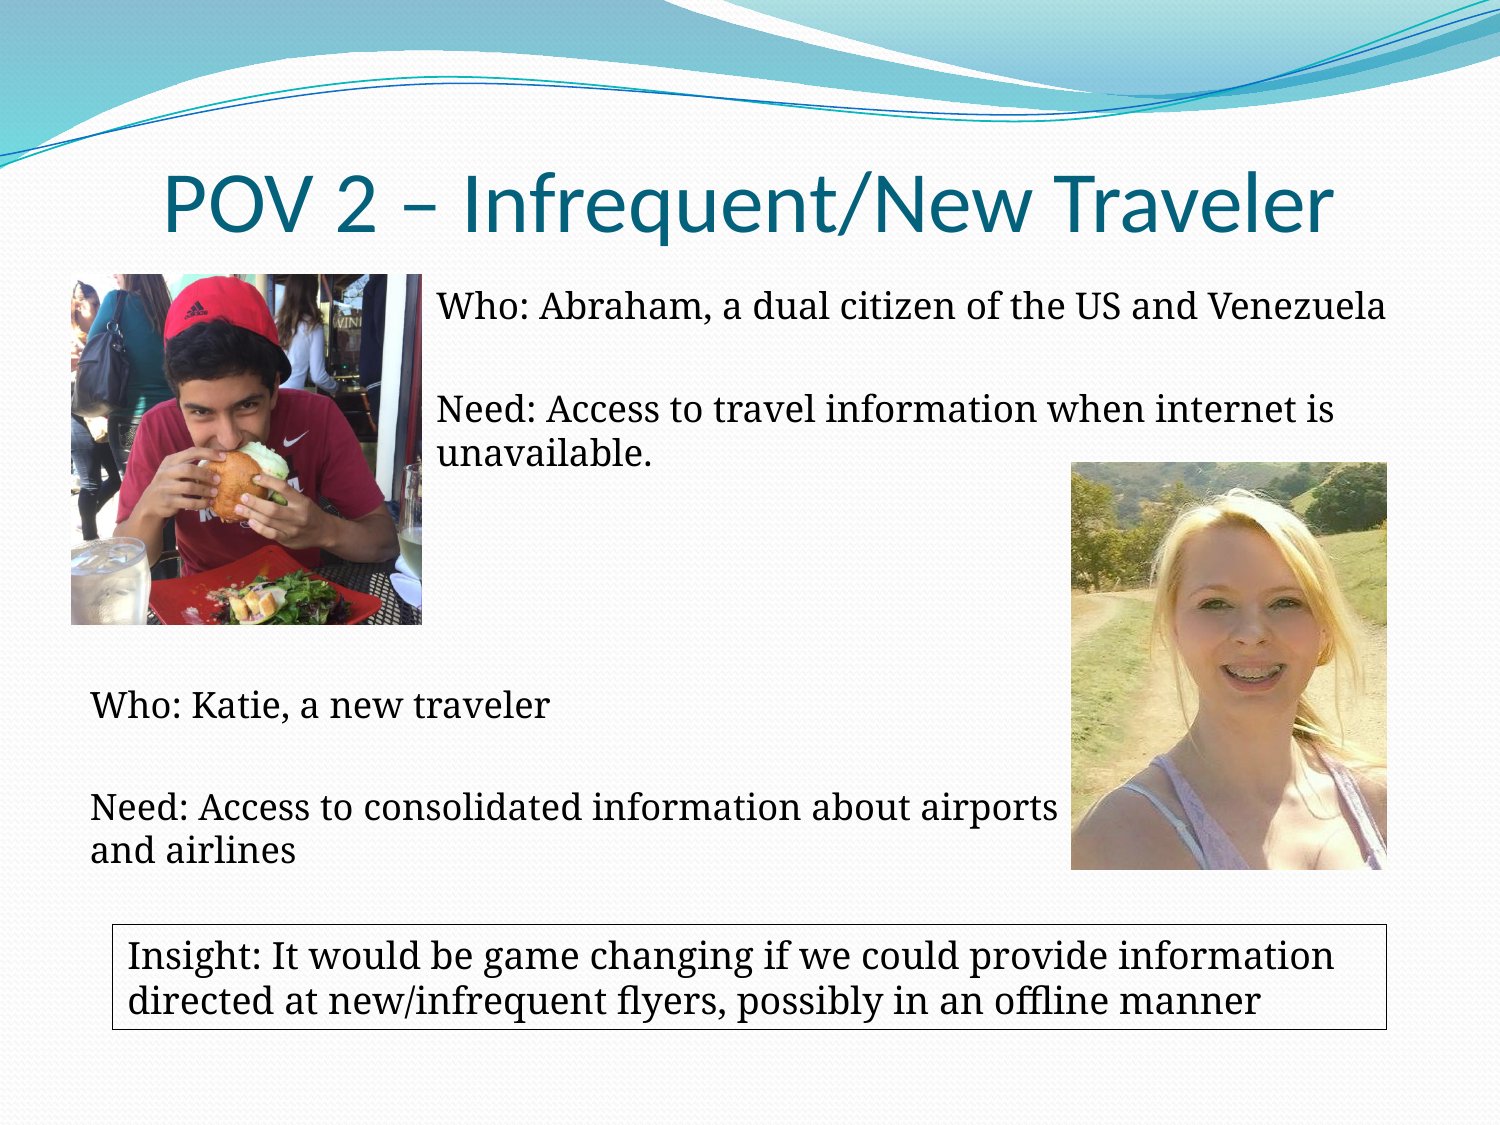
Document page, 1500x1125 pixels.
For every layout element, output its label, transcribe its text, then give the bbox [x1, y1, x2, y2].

picture [1071, 462, 1387, 871]
title POV 2 – Infrequent/New Traveler [75, 62, 1425, 250]
text_box Who: Katie, a new traveler Need: Access to consolidated information about airports and airlines [75, 674, 1068, 881]
list Who: Abraham, a dual citizen of the US and Venezuela Need: Access to travel information when internet is unavailable. [422, 275, 1422, 488]
picture [71, 274, 422, 626]
text_box Insight: It would be game changing if we could provide information directed at new/infrequent flyers, possibly in an offline manner [112, 924, 1387, 1030]
